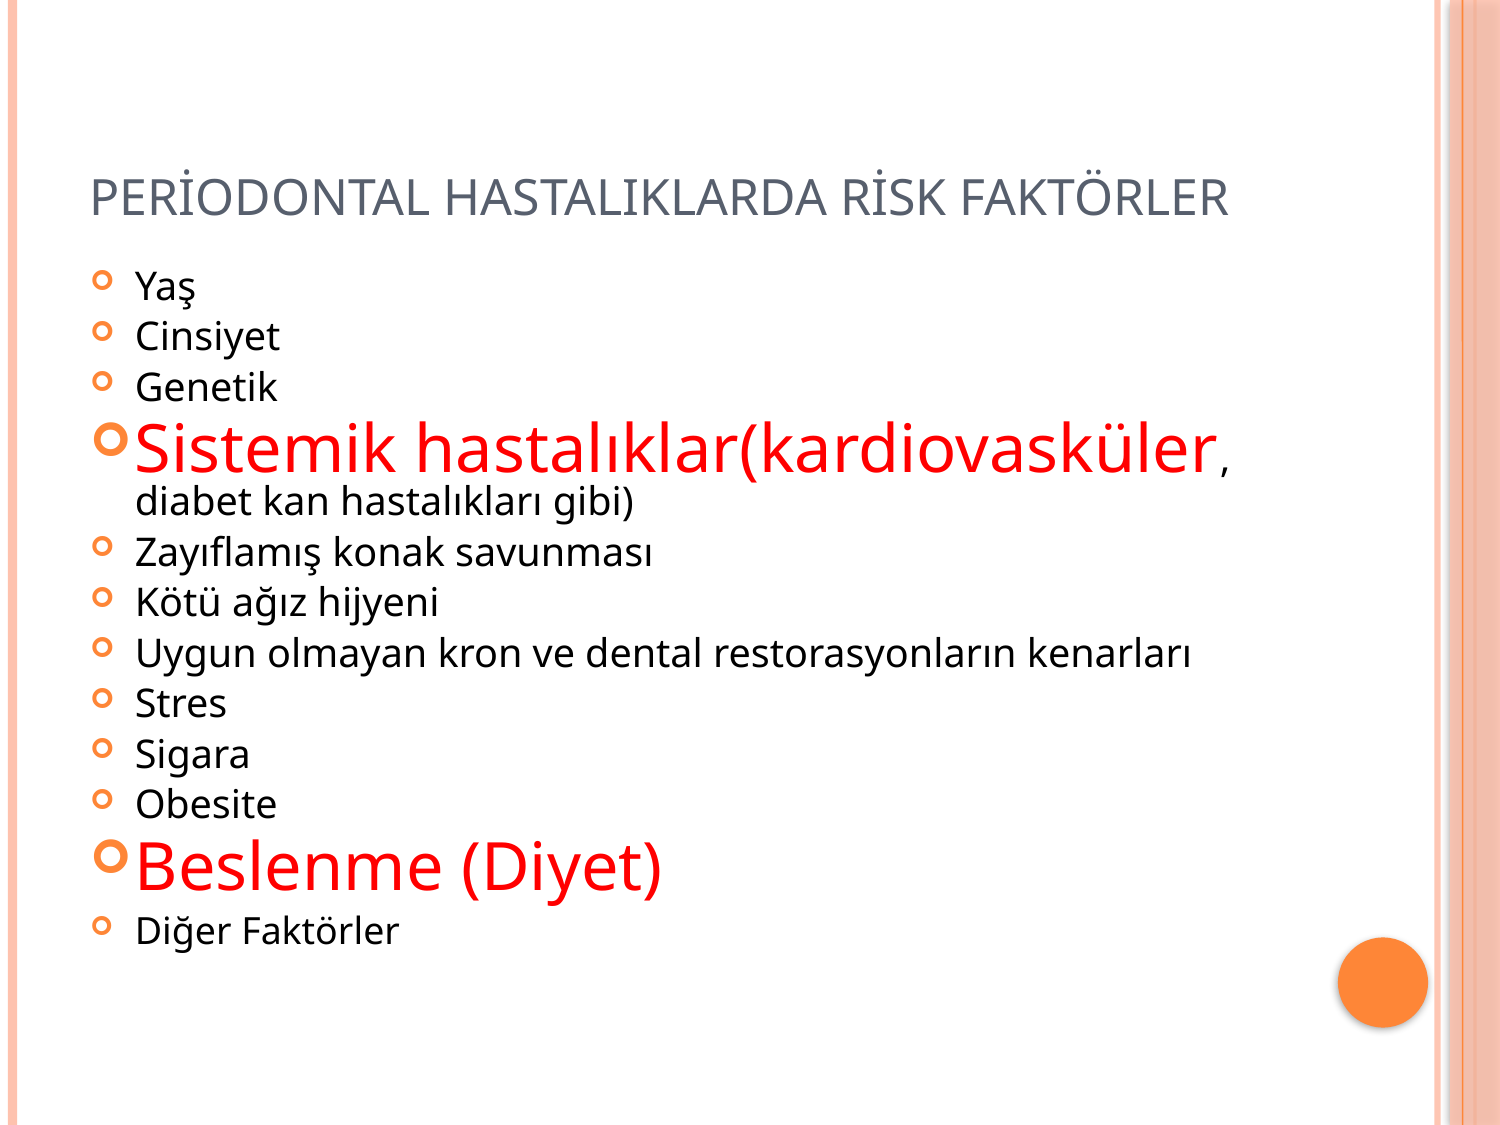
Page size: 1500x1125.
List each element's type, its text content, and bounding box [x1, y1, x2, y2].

list Yaş Cinsiyet Genetik Sistemik hastalıklar(kardiovasküler, diabet kan hastalıkları gibi) Zayıflamış konak savunması Kötü ağız hijyeni Uygun olmayan kron ve dental restorasyonların kenarları Stres Sigara Obesite Beslenme (Diyet) Diğer Faktörler [74, 262, 1365, 1063]
title Periodontal hastalıklarda risk faktörler [75, 45, 1300, 233]
